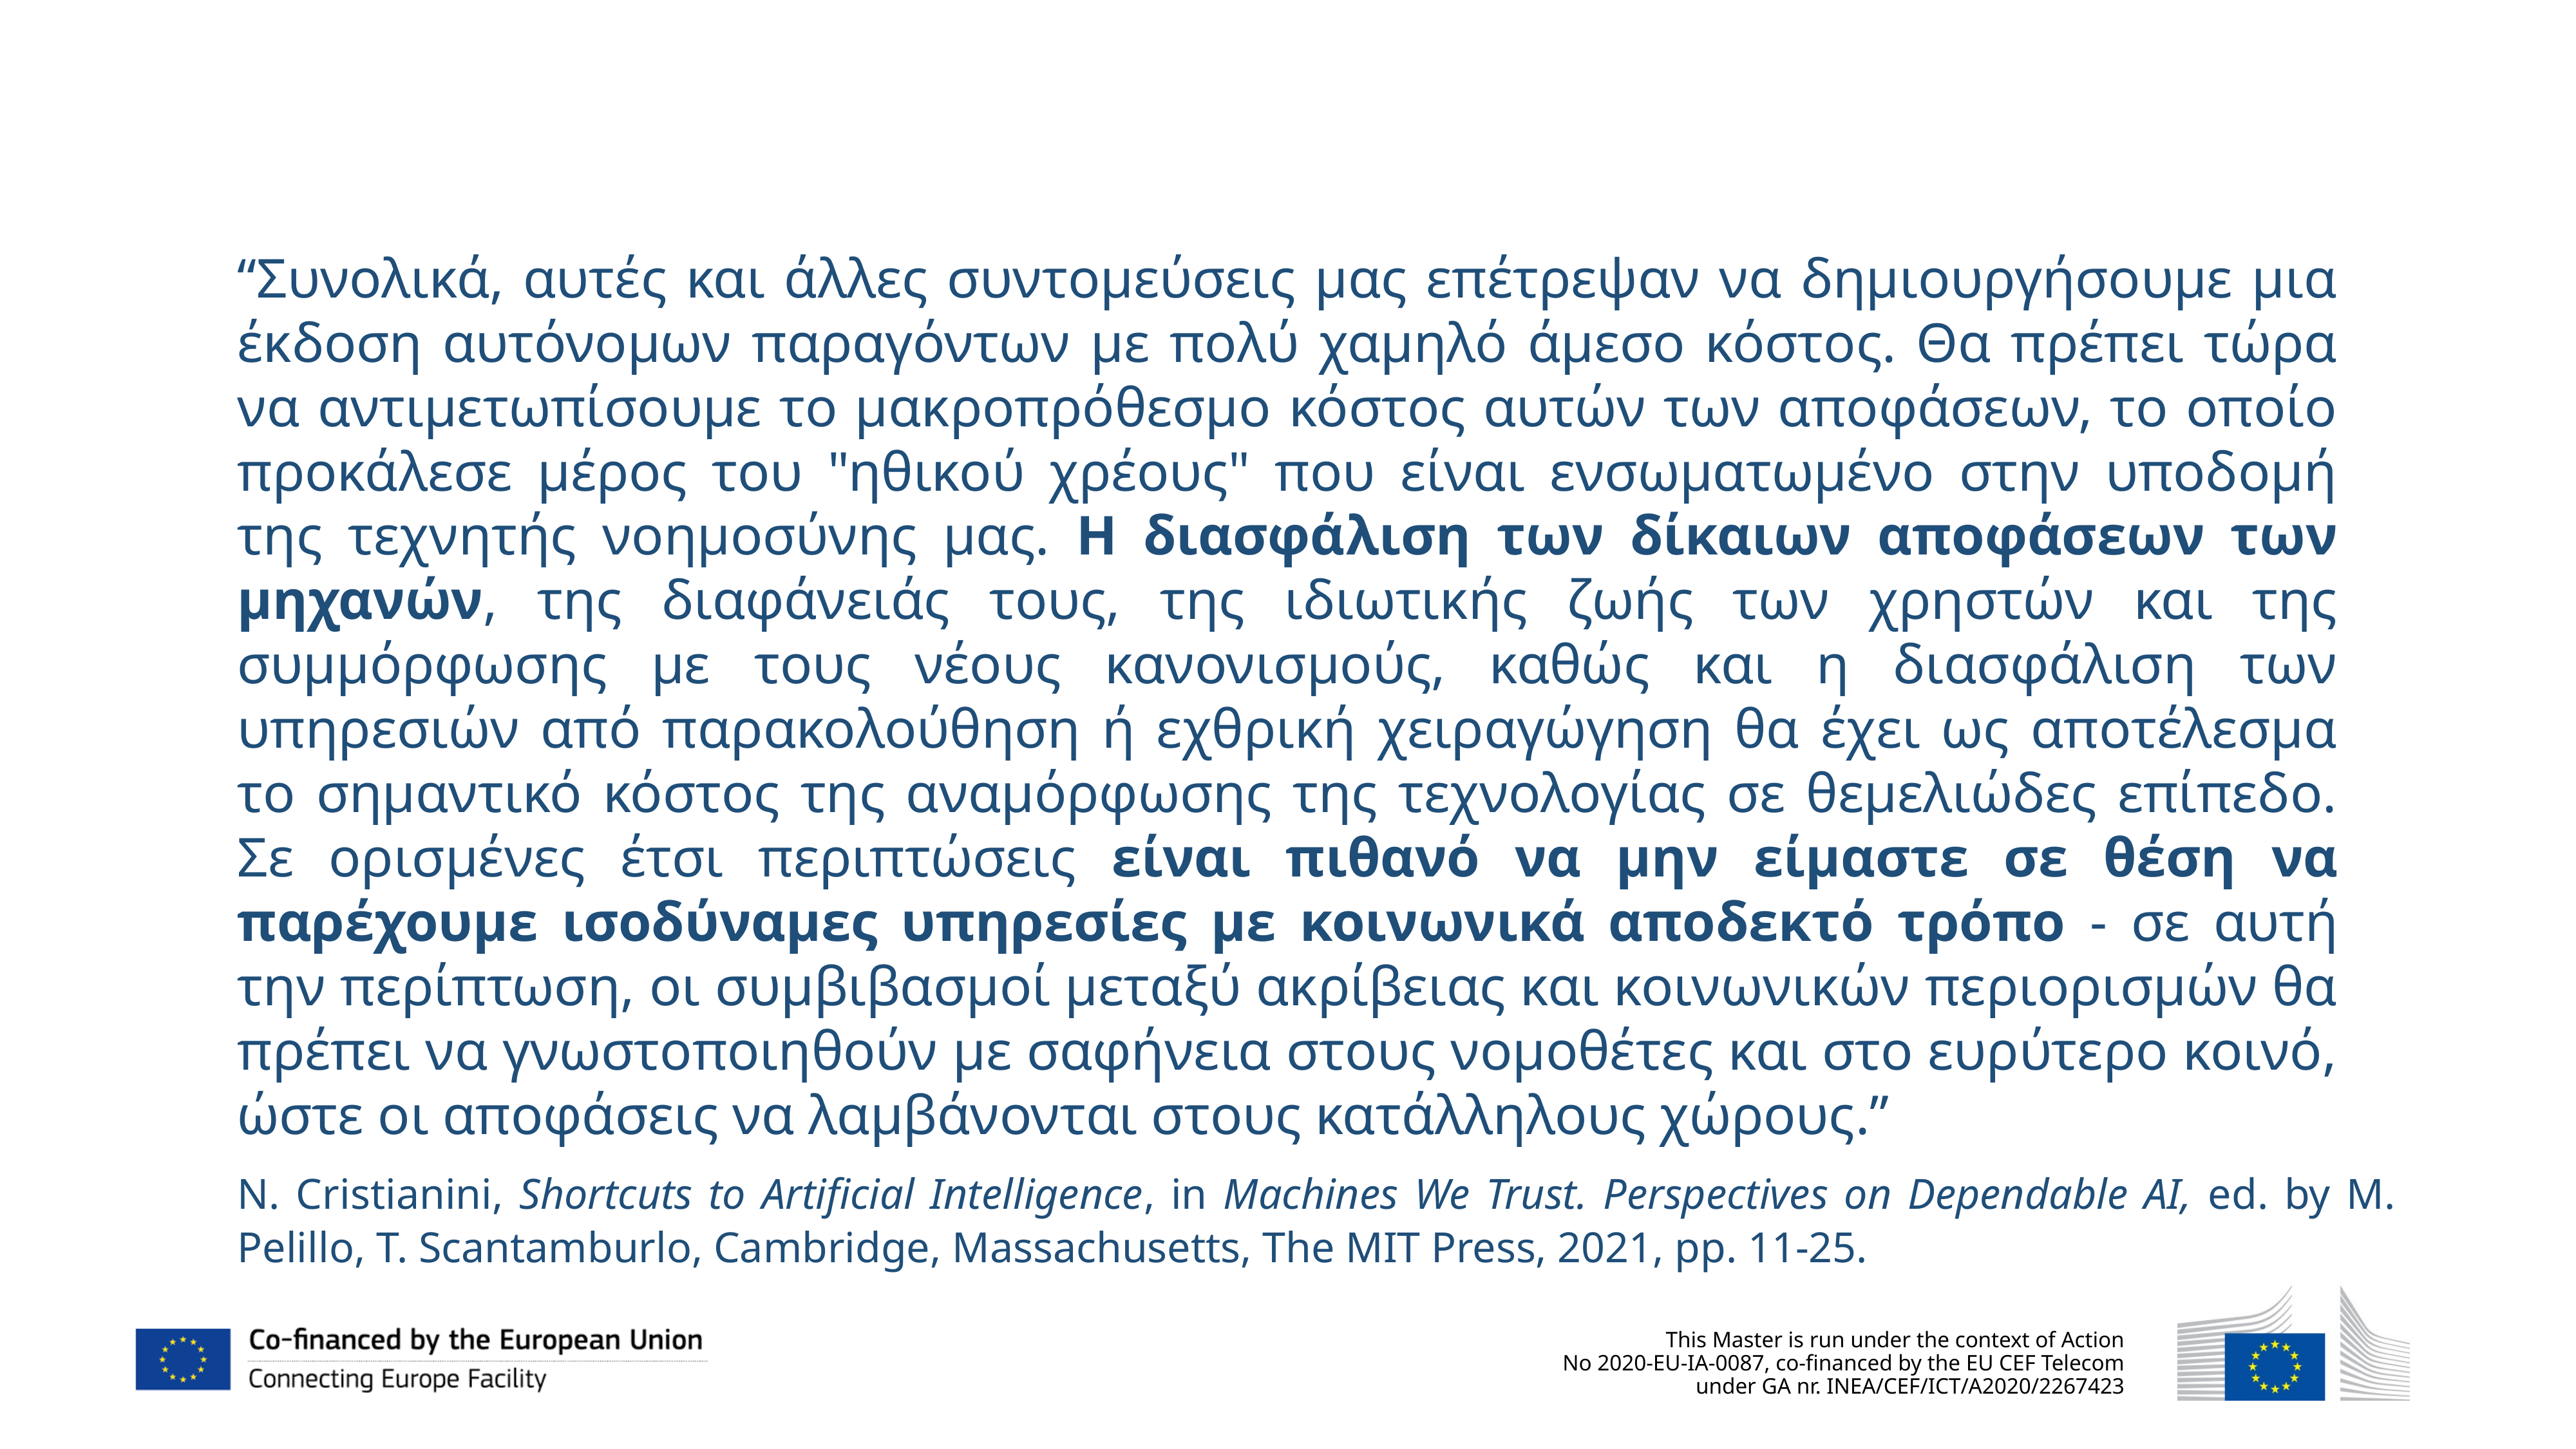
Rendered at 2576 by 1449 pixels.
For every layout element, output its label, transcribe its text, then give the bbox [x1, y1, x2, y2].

text_box “Συνολικά, αυτές και άλλες συντομεύσεις μας επέτρεψαν να δημιουργήσουμε μια έκδοση αυτόνομων παραγόντων με πολύ χαμηλό άμεσο κόστος. Θα πρέπει τώρα να αντιμετωπίσουμε το μακροπρόθεσμο κόστος αυτών των αποφάσεων, το οποίο προκάλεσε μέρος του "ηθικού χρέους" που είναι ενσωματωμένο στην υποδομή της τεχνητής νοημοσύνης μας. Η διασφάλιση των δίκαιων αποφάσεων των μηχανών, της διαφάνειάς τους, της ιδιωτικής ζωής των χρηστών και της συμμόρφωσης με τους νέους κανονισμούς, καθώς και η διασφάλιση των υπηρεσιών από παρακολούθηση ή εχθρική χειραγώγηση θα έχει ως αποτέλεσμα το σημαντικό κόστος της αναμόρφωσης της τεχνολογίας σε θεμελιώδες επίπεδο. Σε ορισμένες έτσι περιπτώσεις είναι πιθανό να μην είμαστε σε θέση να παρέχουμε ισοδύναμες υπηρεσίες με κοινωνικά αποδεκτό τρόπο - σε αυτή την περίπτωση, οι συμβιβασμοί μεταξύ ακρίβειας και κοινωνικών περιορισμών θα πρέπει να γνωστοποιηθούν με σαφήνεια στους νομοθέτες και στο ευρύτερο κοινό, ώστε οι αποφάσεις να λαμβάνονται στους κατάλληλους χώρους.” [228, 239, 2348, 1215]
text_box N. Cristianini, Shortcuts to Artificial Intelligence, in Machines We Trust. Perspectives on Dependable AI, ed. by M. Pelillo, T. Scantamburlo, Cambridge, Massachusetts, The MIT Press, 2021, pp. 11-25. [227, 1159, 2405, 1276]
picture [2177, 1285, 2410, 1401]
picture [124, 1319, 713, 1399]
